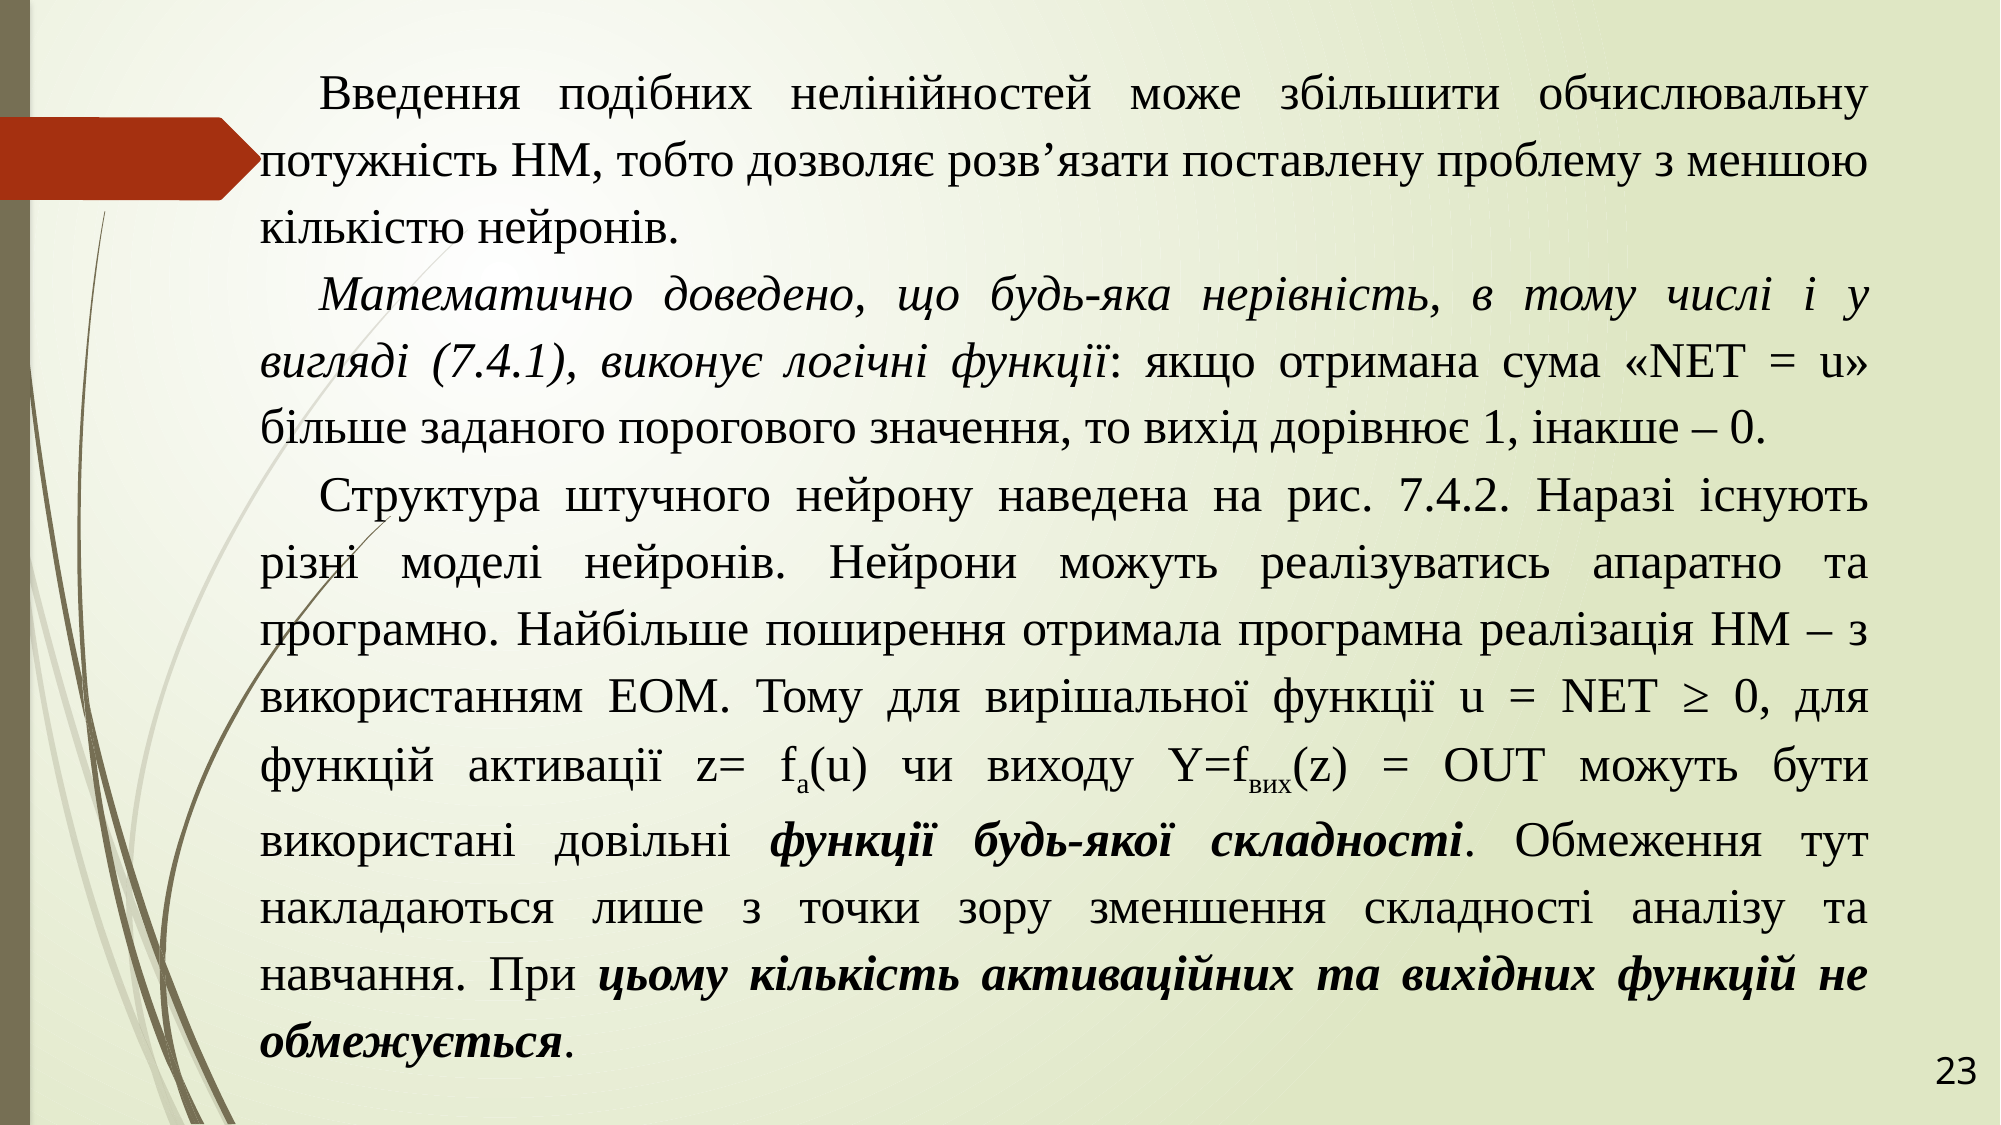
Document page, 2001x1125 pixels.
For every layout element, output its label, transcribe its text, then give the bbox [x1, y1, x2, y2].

text_box 23 [1920, 1039, 1993, 1100]
text_box Введення подібних нелінійностей може збільшити обчислювальну потужність НМ, тобто дозволяє розв’язати поставлену проблему з меншою кількістю нейронів. Математично доведено, що будь-яка нерівність, в тому числі і у вигляді (7.4.1), виконує логічні функції: якщо отримана сума «NET = u» більше заданого порогового значення, то вихід дорівнює 1, інакше – 0. Структура штучного нейрону наведена на рис. 7.4.2. Наразі існують різні моделі нейронів. Нейрони можуть реалізуватись апаратно та програмно. Найбільше поширення отримала програмна реалізація НМ – з використанням ЕОМ. Тому для вирішальної функції u = NET ≥ 0, для функцій активації z= fa(u) чи виходу Y=fвих(z) = OUT можуть бути використані довільні функції будь-якої складності. Обмеження тут накладаються лише з точки зору зменшення складності аналізу та навчання. При цьому кількість активаційних та вихідних функцій не обмежується. [230, 44, 1885, 1076]
